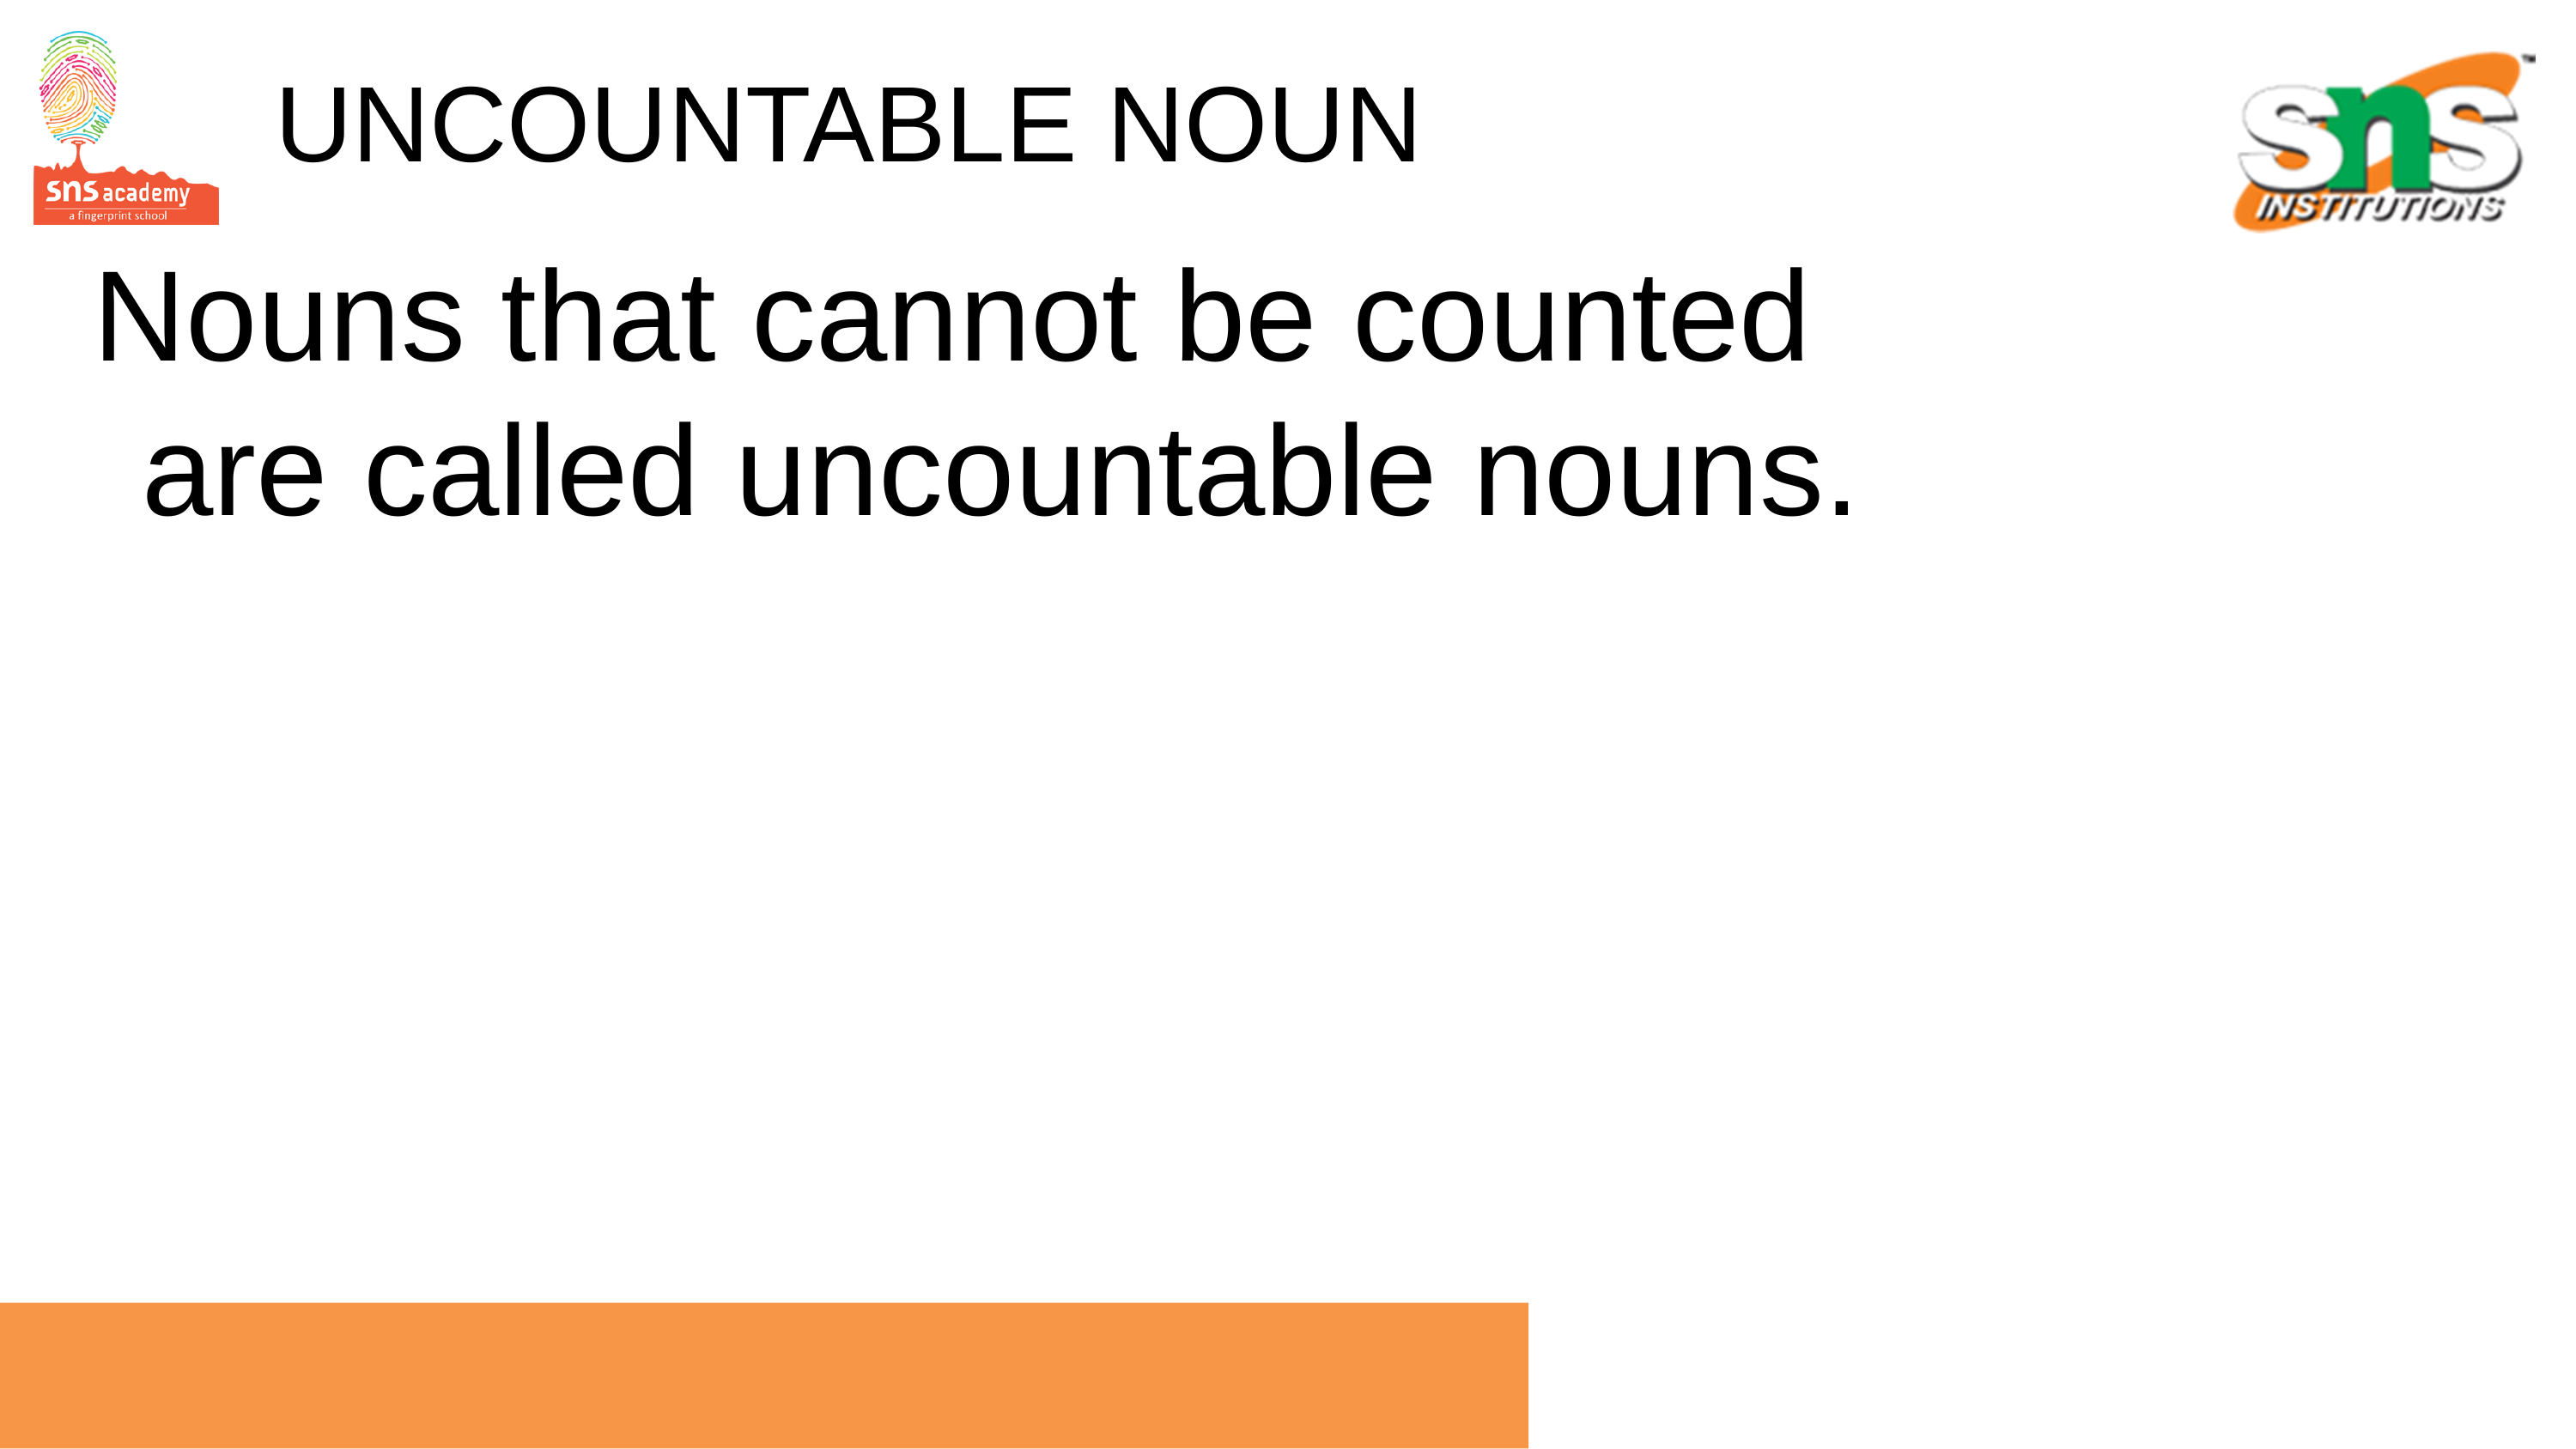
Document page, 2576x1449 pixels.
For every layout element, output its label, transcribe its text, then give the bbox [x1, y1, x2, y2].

picture [33, 31, 219, 225]
list Nouns that cannot be counted are called uncountable nouns. [64, 225, 1901, 863]
picture [2233, 50, 2536, 233]
title UNCOUNTABLE NOUN [64, 39, 1634, 200]
text_box [0, 1302, 1529, 1449]
